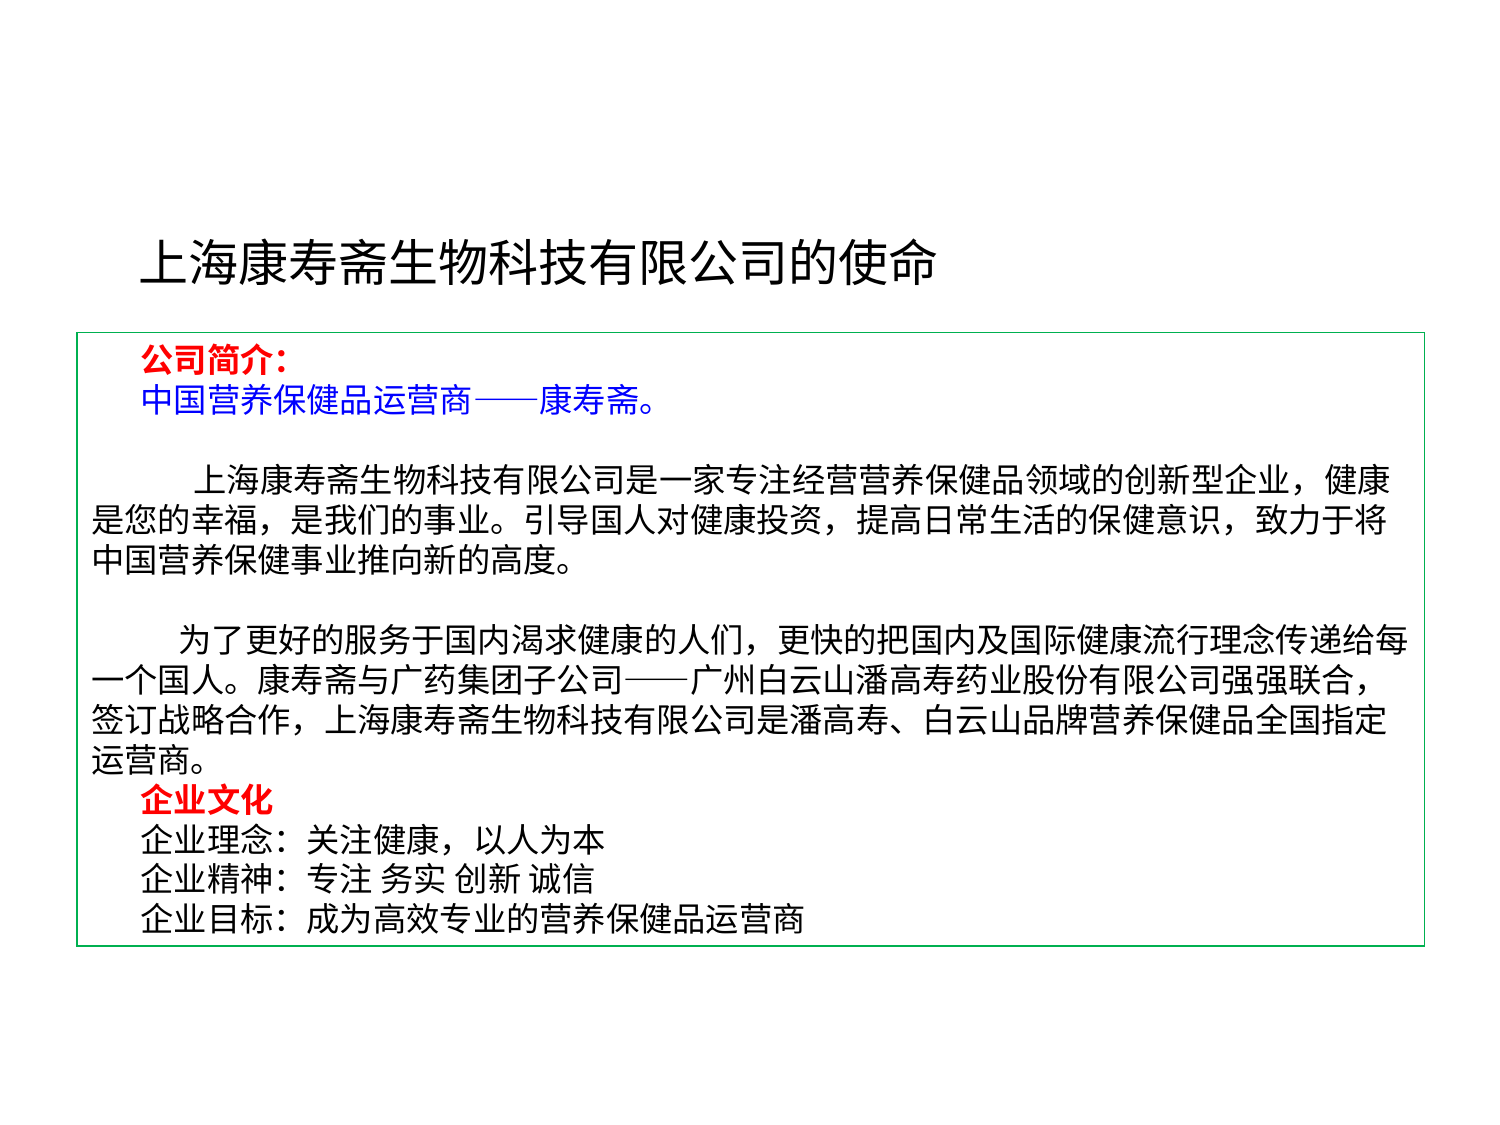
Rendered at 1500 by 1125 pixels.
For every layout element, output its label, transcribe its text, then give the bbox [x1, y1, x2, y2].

text_box 公司简介： 中国营养保健品运营商——康寿斋。 上海康寿斋生物科技有限公司是一家专注经营营养保健品领域的创新型企业，健康是您的幸福，是我们的事业。引导国人对健康投资，提高日常生活的保健意识，致力于将中国营养保健事业推向新的高度。 为了更好的服务于国内渴求健康的人们，更快的把国内及国际健康流行理念传递给每一个国人。康寿斋与广药集团子公司——广州白云山潘高寿药业股份有限公司强强联合，签订战略合作，上海康寿斋生物科技有限公司是潘高寿、白云山品牌营养保健品全国指定运营商。 企业文化 企业理念：关注健康，以人为本 企业精神：专注 务实 创新 诚信 企业目标：成为高效专业的营养保健品运营商 [76, 332, 1425, 946]
text_box 上海康寿斋生物科技有限公司的使命 [123, 219, 1129, 303]
